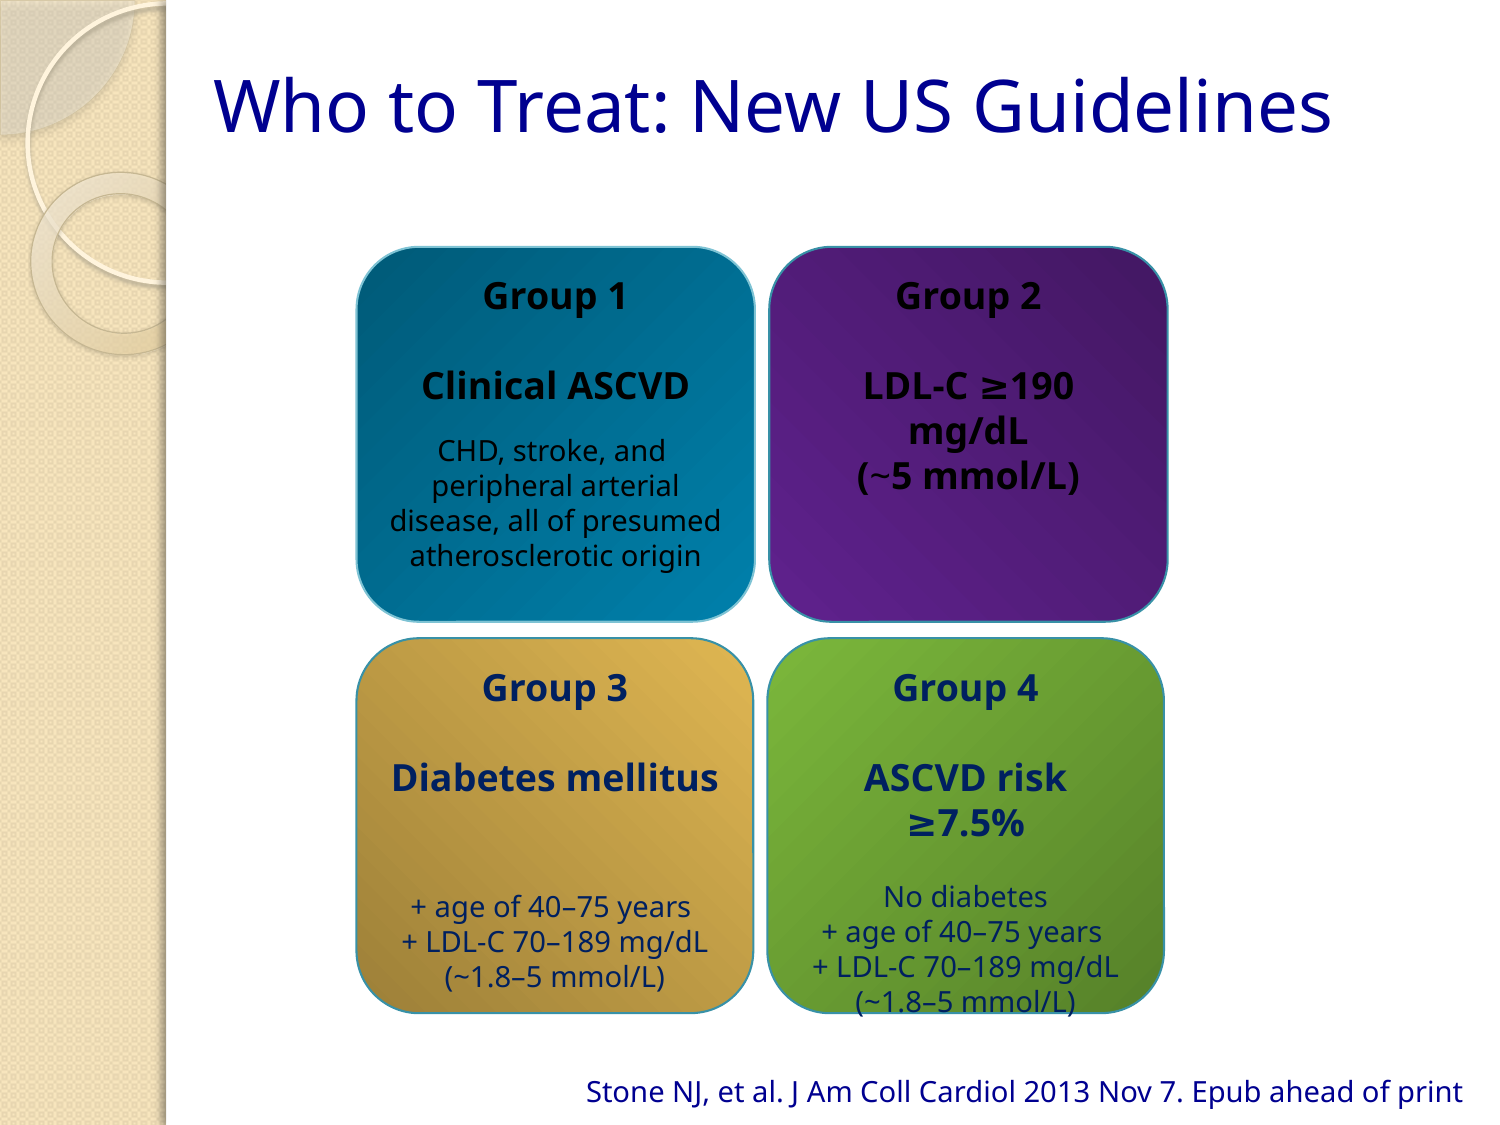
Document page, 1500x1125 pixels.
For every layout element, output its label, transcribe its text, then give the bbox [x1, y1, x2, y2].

text_box Group 1 Clinical ASCVD CHD, stroke, and peripheral arterial disease, all of presumed atherosclerotic origin [354, 244, 758, 624]
text_box Group 3 Diabetes mellitus + age of 40–75 years + LDL-C 70–189 mg/dL (~1.8–5 mmol/L) [354, 636, 756, 1016]
text_box Stone NJ, et al. J Am Coll Cardiol 2013 Nov 7. Epub ahead of print [564, 1066, 1479, 1116]
text_box Group 2 LDL-C ≥190 mg/dL (~5 mmol/L) [767, 244, 1170, 624]
text_box Group 4 ASCVD risk ≥7.5% No diabetes + age of 40–75 years + LDL-C 70–189 mg/dL (~1.8–5 mmol/L) [765, 636, 1167, 1016]
title Who to Treat: New US Guidelines [63, 52, 1484, 155]
